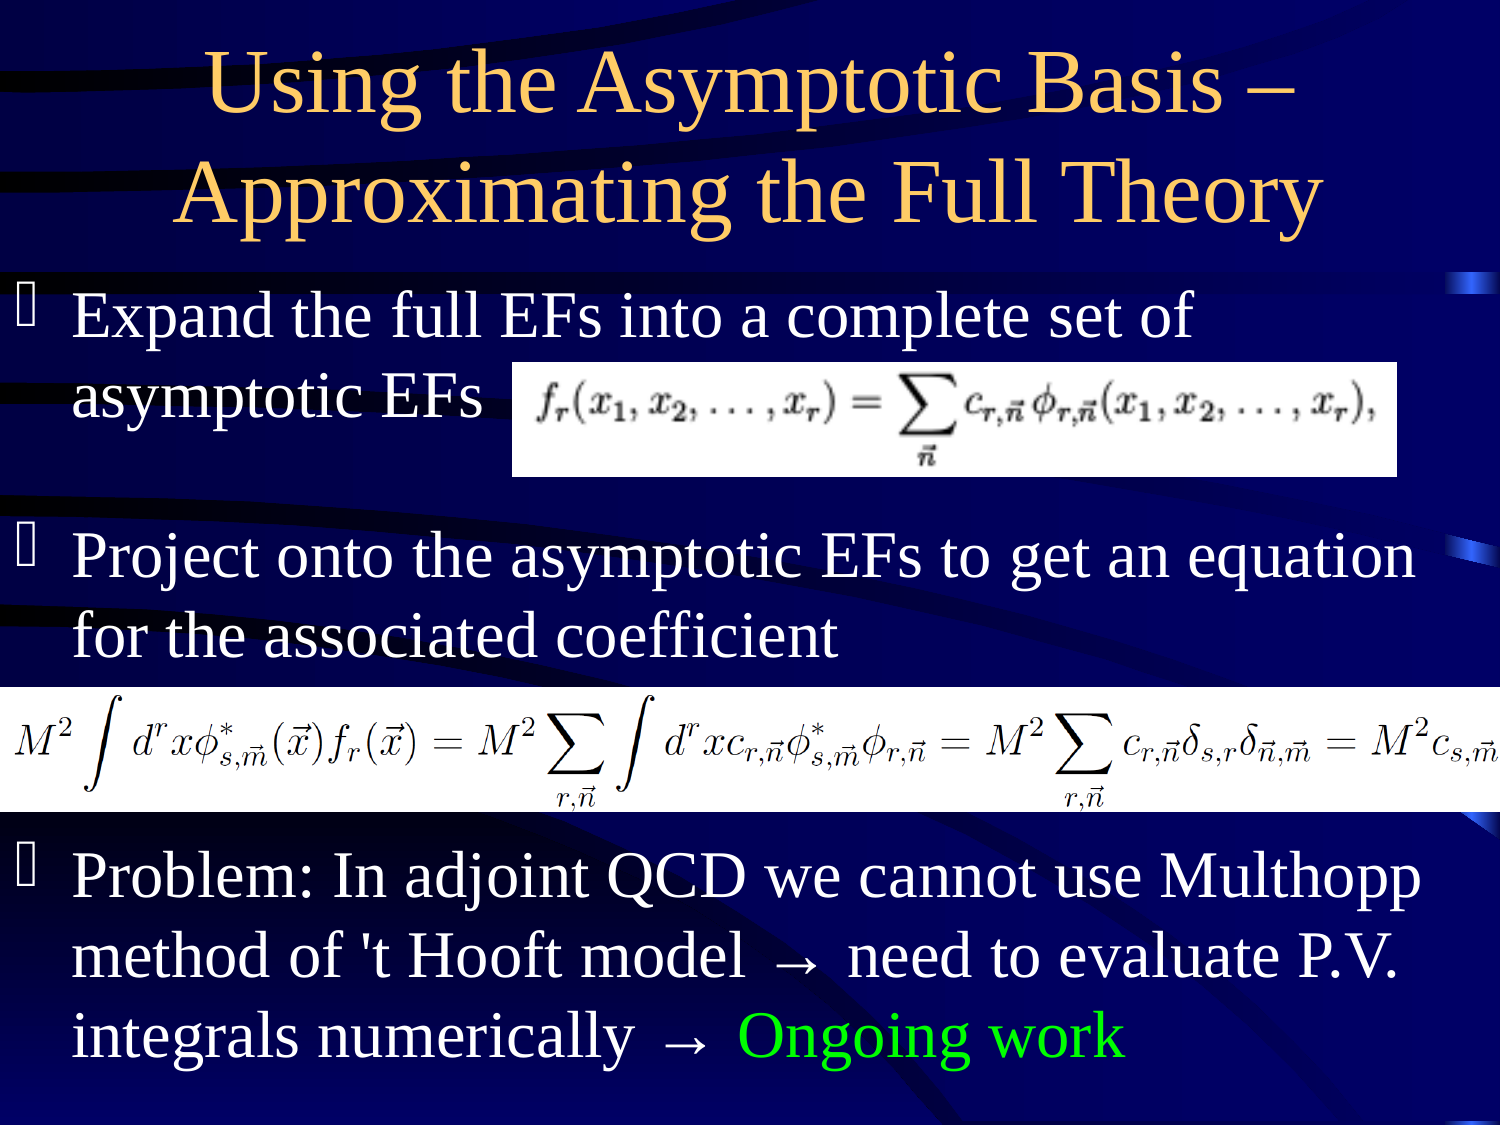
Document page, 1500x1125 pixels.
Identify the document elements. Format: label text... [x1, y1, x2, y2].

text_box Using the Asymptotic Basis – Approximating the Full Theory [112, 37, 1388, 225]
text_box Expand the full EFs into a complete set of asymptotic EFs Project onto the asymptotic EFs to get an equation for the associated coefficient Problem: In adjoint QCD we cannot use Multhopp method of 't Hooft model → need to evaluate P.V. integrals numerically → Ongoing work [0, 821, 1470, 939]
picture [512, 362, 1398, 477]
text_box Expand the full EFs into a complete set of asymptotic EFs Project onto the asymptotic EFs to get an equation for the associated coefficient Problem: In adjoint QCD we cannot use Multhopp method of 't Hooft model → need to evaluate P.V. integrals numerically → Ongoing work [0, 263, 1470, 686]
picture [0, 687, 1500, 812]
